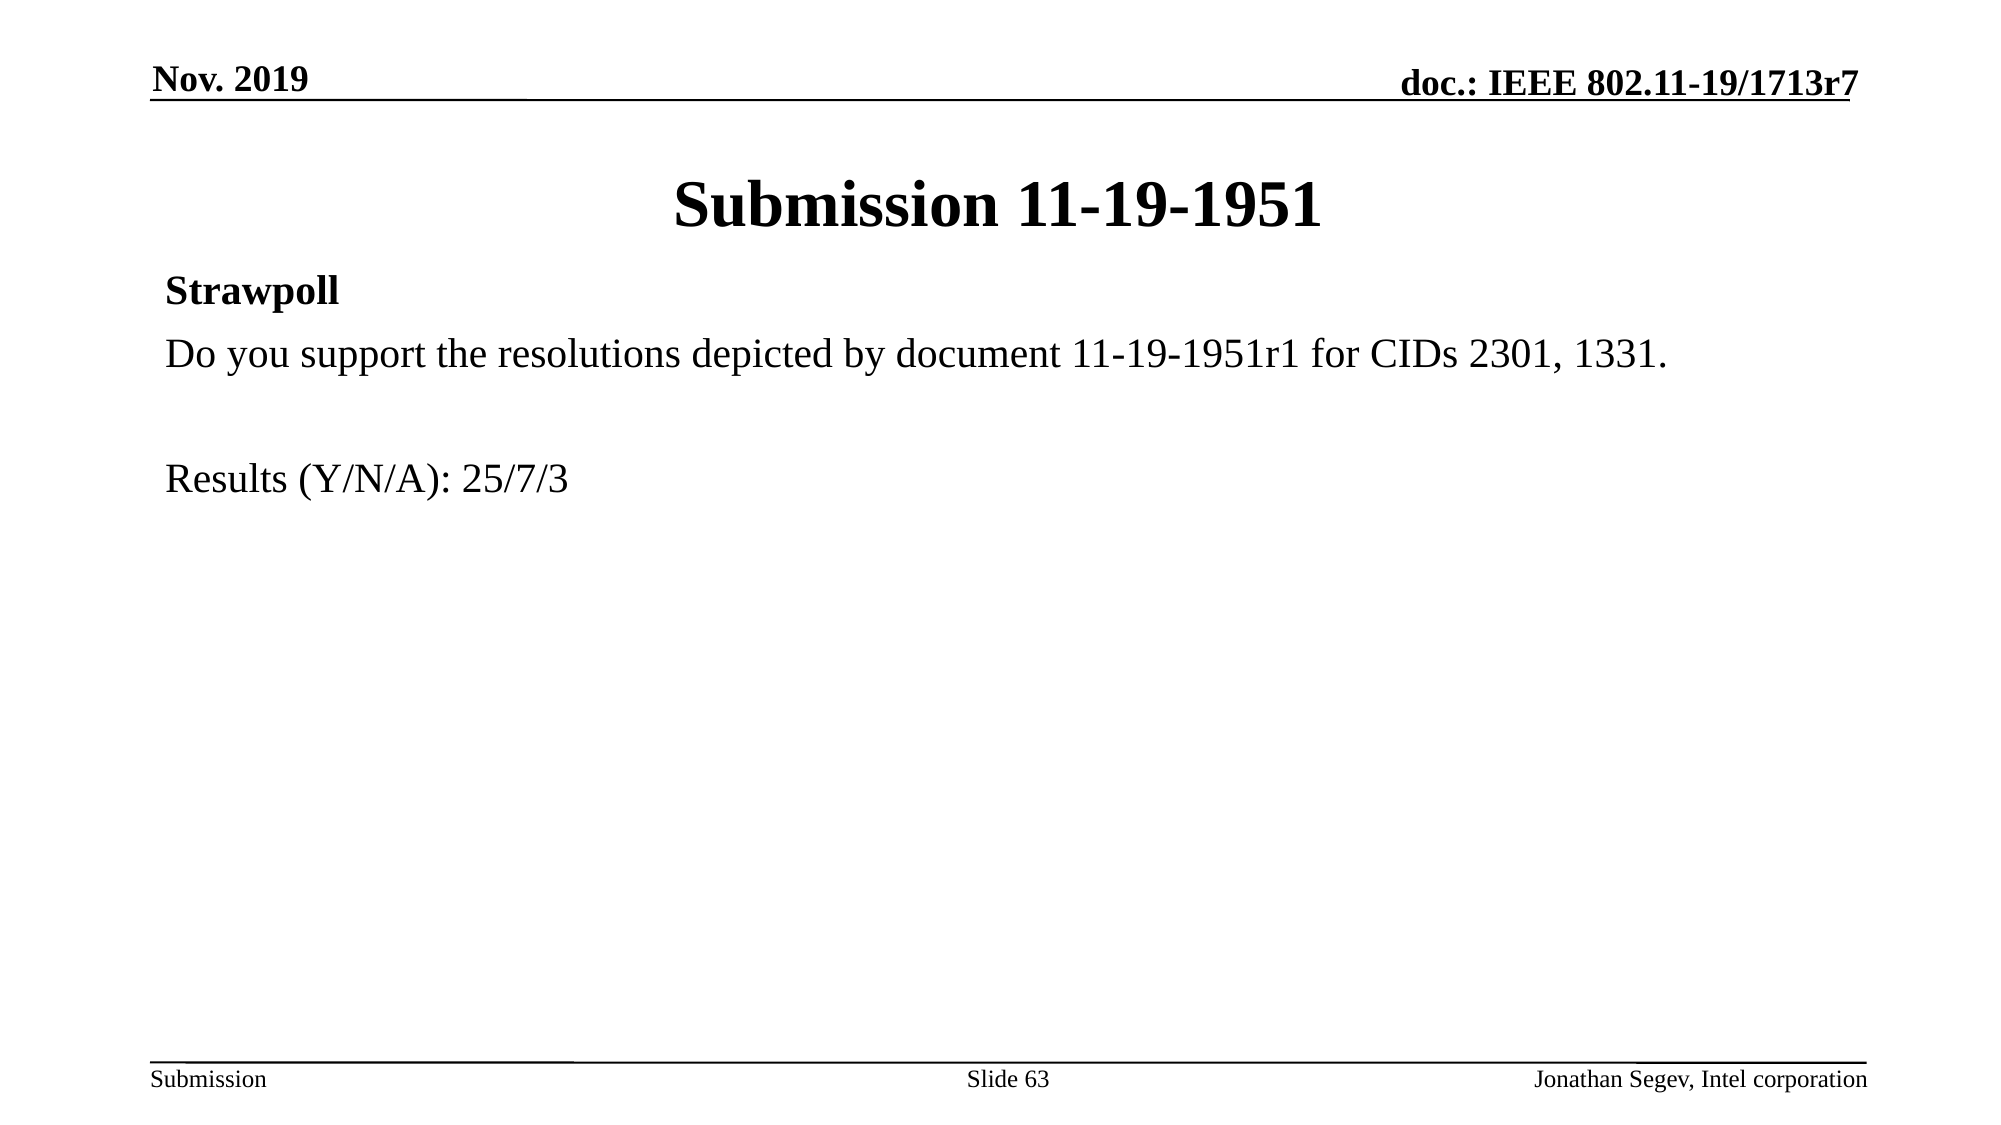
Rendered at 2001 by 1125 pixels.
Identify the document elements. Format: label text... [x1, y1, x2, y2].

title Submission 11-19-1951 [149, 112, 1850, 255]
list Strawpoll Do you support the resolutions depicted by document 11-19-1951r1 for CIDs 2301, 1331. Results (Y/N/A): 25/7/3 [149, 255, 1850, 1000]
footer Jonathan Segev, Intel corporation [1171, 1061, 1869, 1093]
slide_number Slide 63 [950, 1061, 1067, 1123]
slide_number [152, 54, 563, 100]
